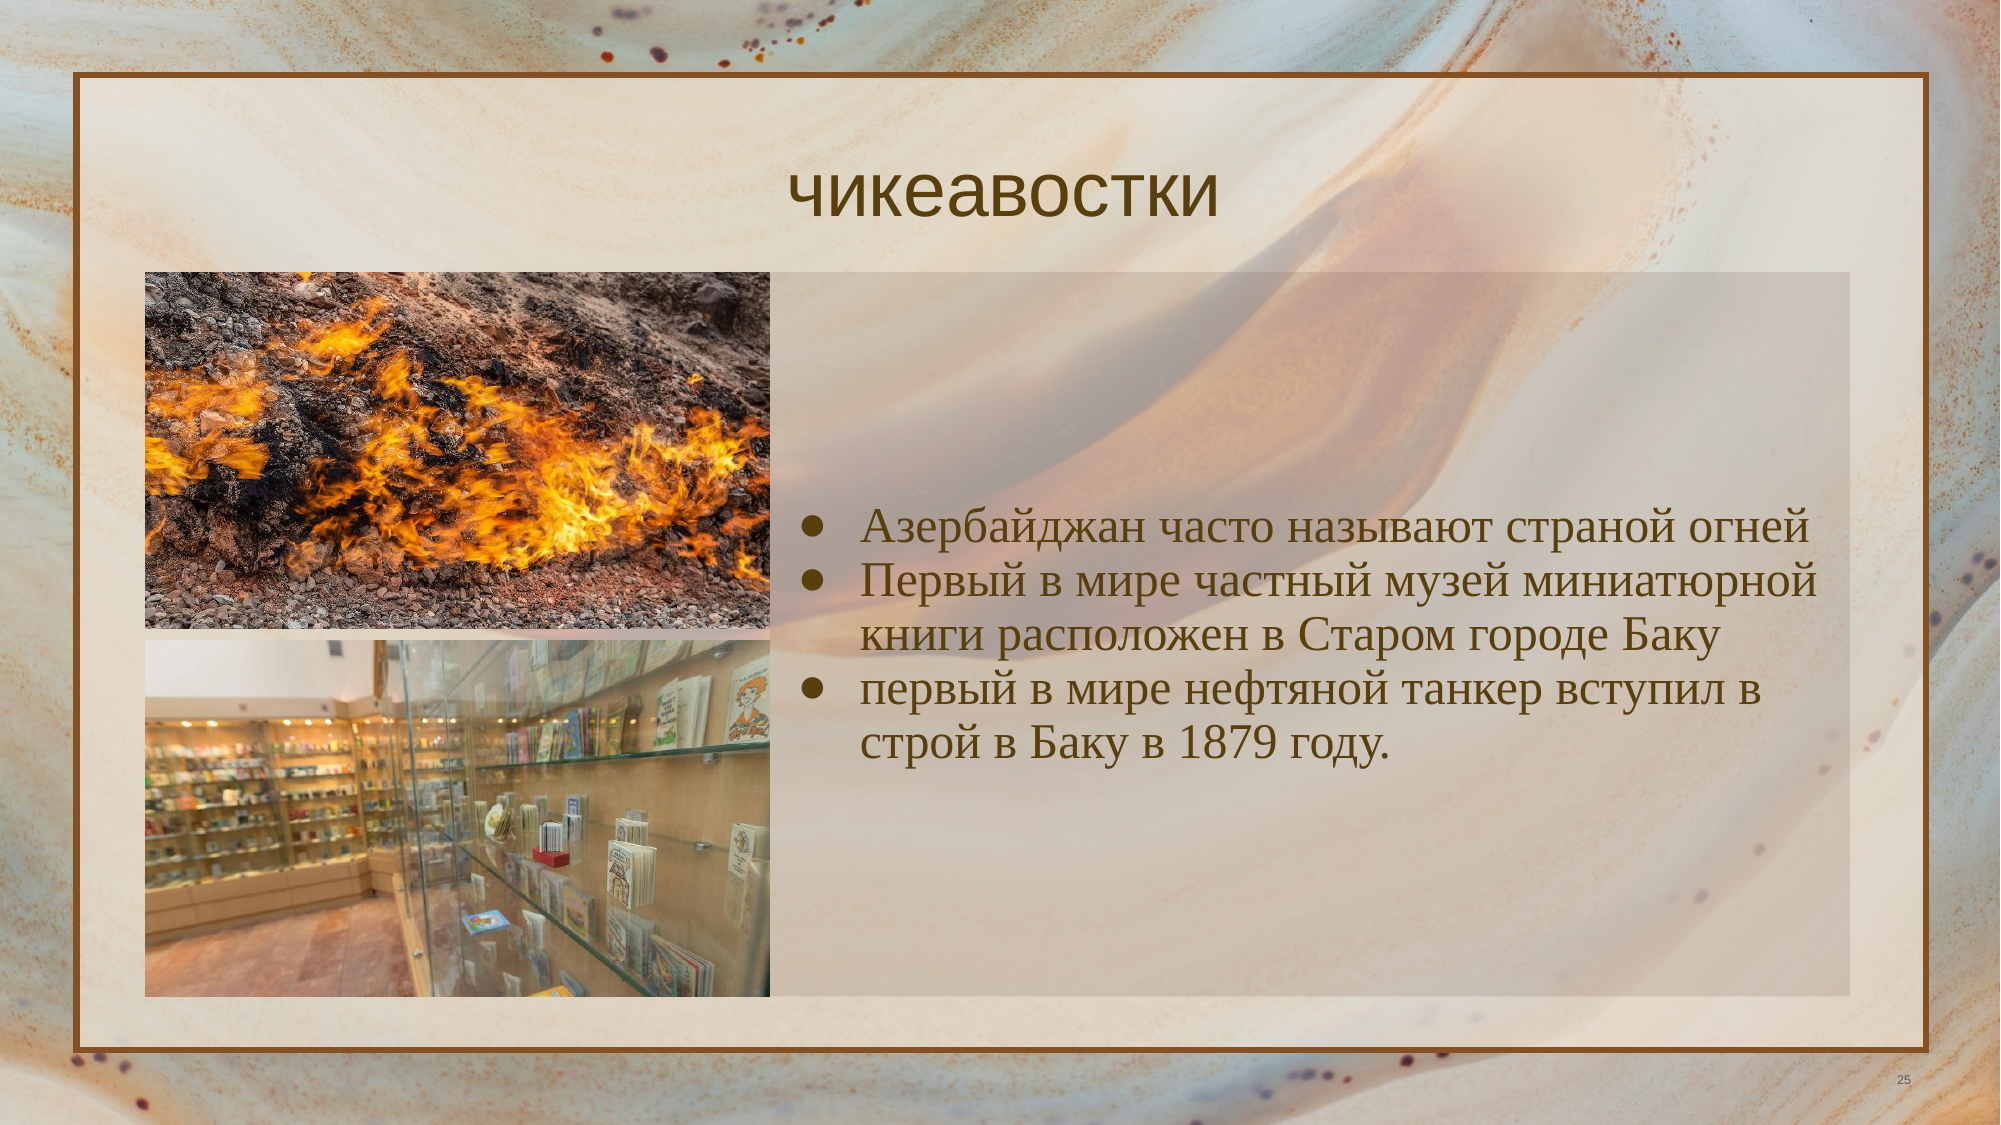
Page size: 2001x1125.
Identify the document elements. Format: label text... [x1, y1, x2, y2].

picture [0, 0, 2000, 1125]
slide_number 25 [1476, 1064, 1926, 1095]
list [145, 271, 770, 629]
title чикеавостки [156, 110, 1852, 273]
text_box Азербайджан часто называют страной огней Первый в мире частный музей миниатюрной книги расположен в Старом городе Баку первый в мире нефтяной танкер вступил в строй в Баку в 1879 году. [770, 272, 1851, 997]
